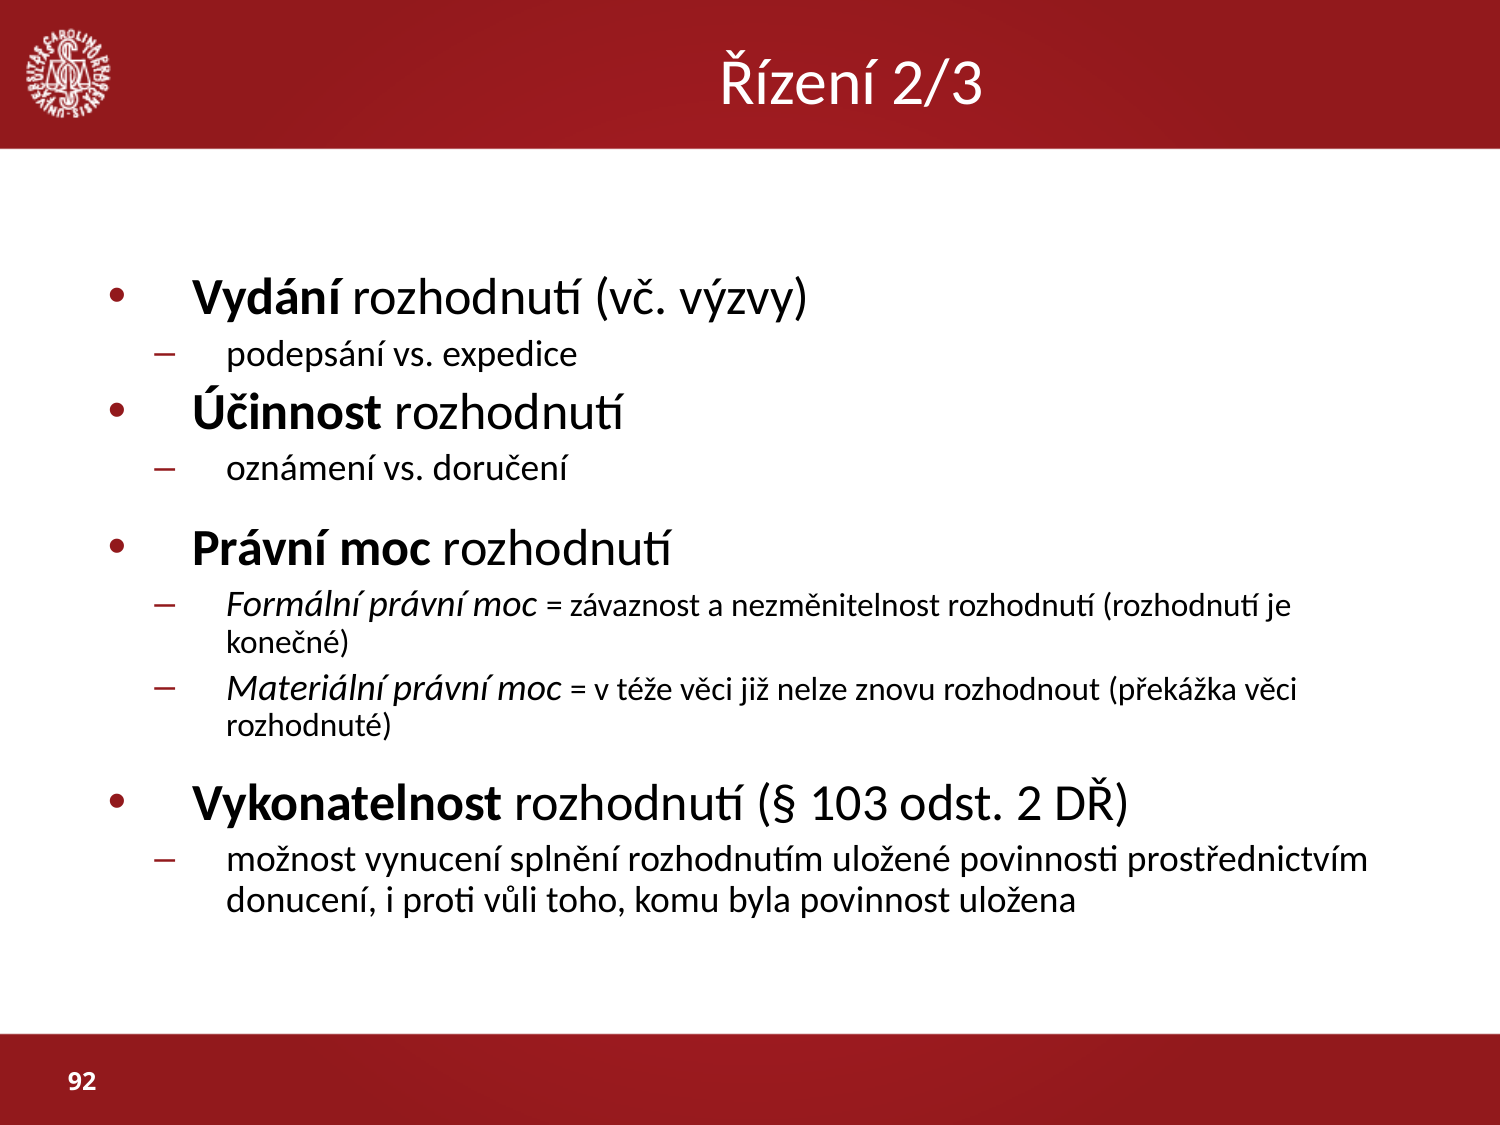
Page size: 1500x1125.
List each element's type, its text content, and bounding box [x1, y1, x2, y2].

title Řízení 2/3 [277, 30, 1425, 126]
picture [0, 0, 1500, 1125]
text_box 92 [53, 1058, 276, 1108]
list Vydání rozhodnutí (vč. výzvy) podepsání vs. expedice Účinnost rozhodnutí oznámení vs. doručení Právní moc rozhodnutí Formální právní moc = závaznost a nezměnitelnost rozhodnutí (rozhodnutí je konečné) Materiální právní moc = v téže věci již nelze znovu rozhodnout (překážka věci rozhodnuté) Vykonatelnost rozhodnutí (§ 103 odst. 2 DŘ) možnost vynucení splnění rozhodnutím uložené povinnosti prostřednictvím donucení, i proti vůli toho, komu byla povinnost uložena [75, 262, 1425, 1005]
